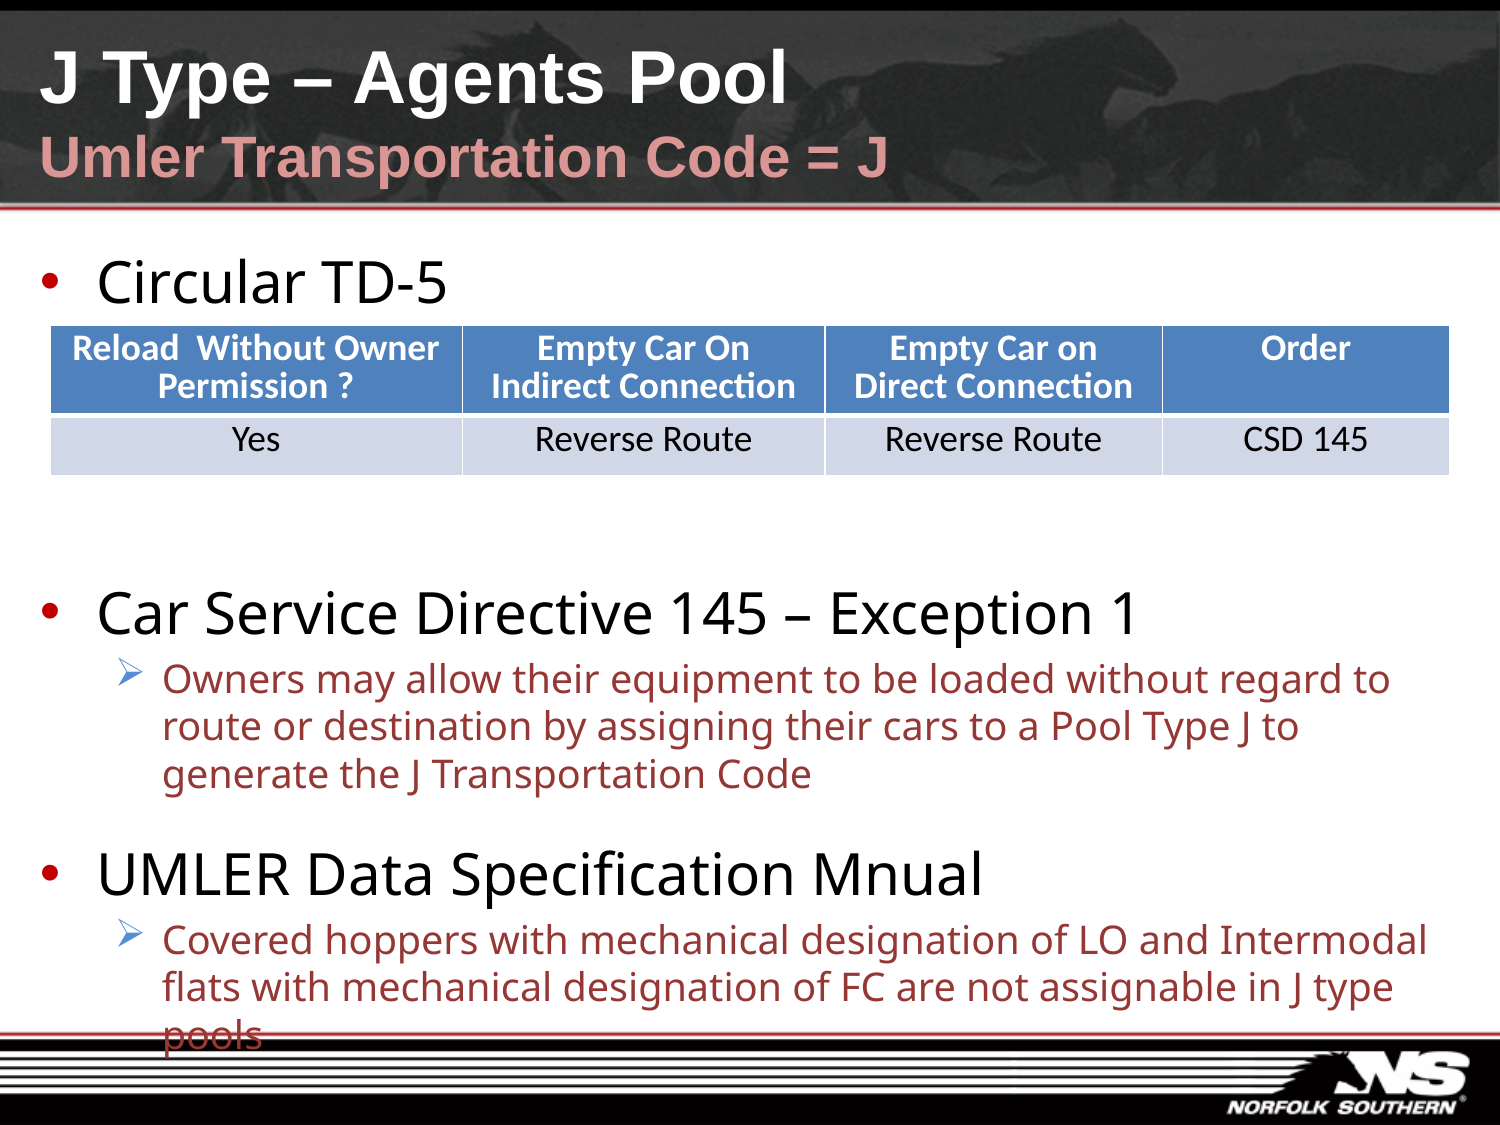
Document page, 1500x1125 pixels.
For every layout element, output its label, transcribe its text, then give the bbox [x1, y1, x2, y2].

table_cell Yes [51, 418, 462, 475]
table_header Empty Car On Indirect Connection [463, 326, 824, 413]
picture [0, 0, 1500, 1125]
table_header Reload Without Owner Permission ? [51, 326, 462, 413]
title J Type – Agents Pool Umler Transportation Code = J [24, 24, 1426, 193]
table_cell CSD 145 [1163, 418, 1449, 475]
list Circular TD-5 Car Service Directive 145 – Exception 1 Owners may allow their equipment to be loaded without regard to route or destination by assigning their cars to a Pool Type J to generate the J Transportation Code UMLER Data Specification Mnual Covered hoppers with mechanical designation of LO and Intermodal flats with mechanical designation of FC are not assignable in J type pools [24, 237, 1476, 1026]
table_cell Reverse Route [826, 418, 1162, 475]
table_cell Reverse Route [463, 418, 824, 475]
table_header Order [1163, 326, 1449, 413]
table_header Empty Car on Direct Connection [826, 326, 1162, 413]
